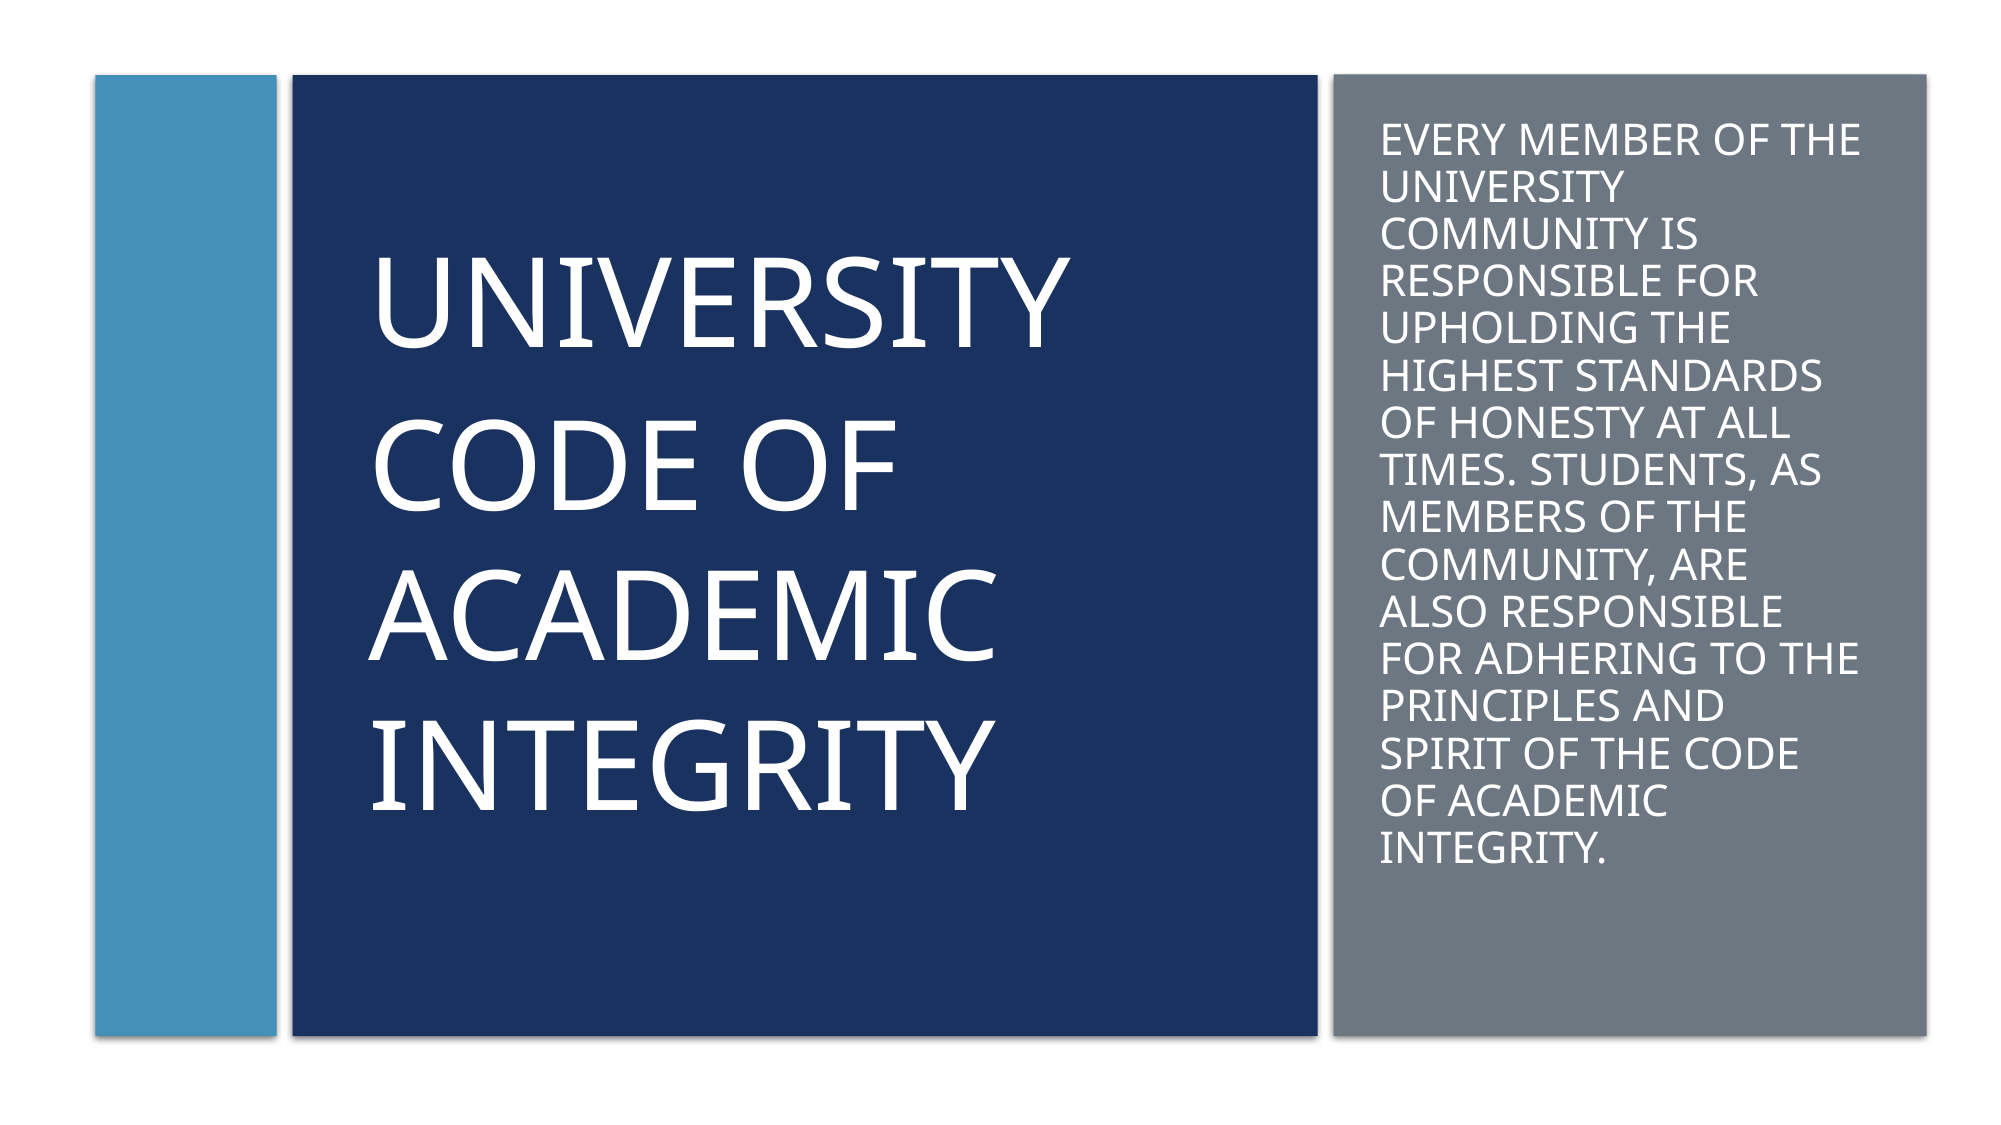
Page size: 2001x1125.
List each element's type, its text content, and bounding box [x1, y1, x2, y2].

text_box University Code of Academic Integrity [353, 139, 1261, 918]
text_box [0, 0, 2000, 1125]
text_box [1333, 73, 1928, 1037]
text_box [292, 74, 1319, 1037]
subtitle Every member of the University community is responsible for upholding the highest standards of honesty at all times. Students, as members of the community, are also responsible for adhering to the principles and spirit of the Code of Academic Integrity. [1364, 109, 1881, 918]
text_box [94, 74, 278, 1037]
